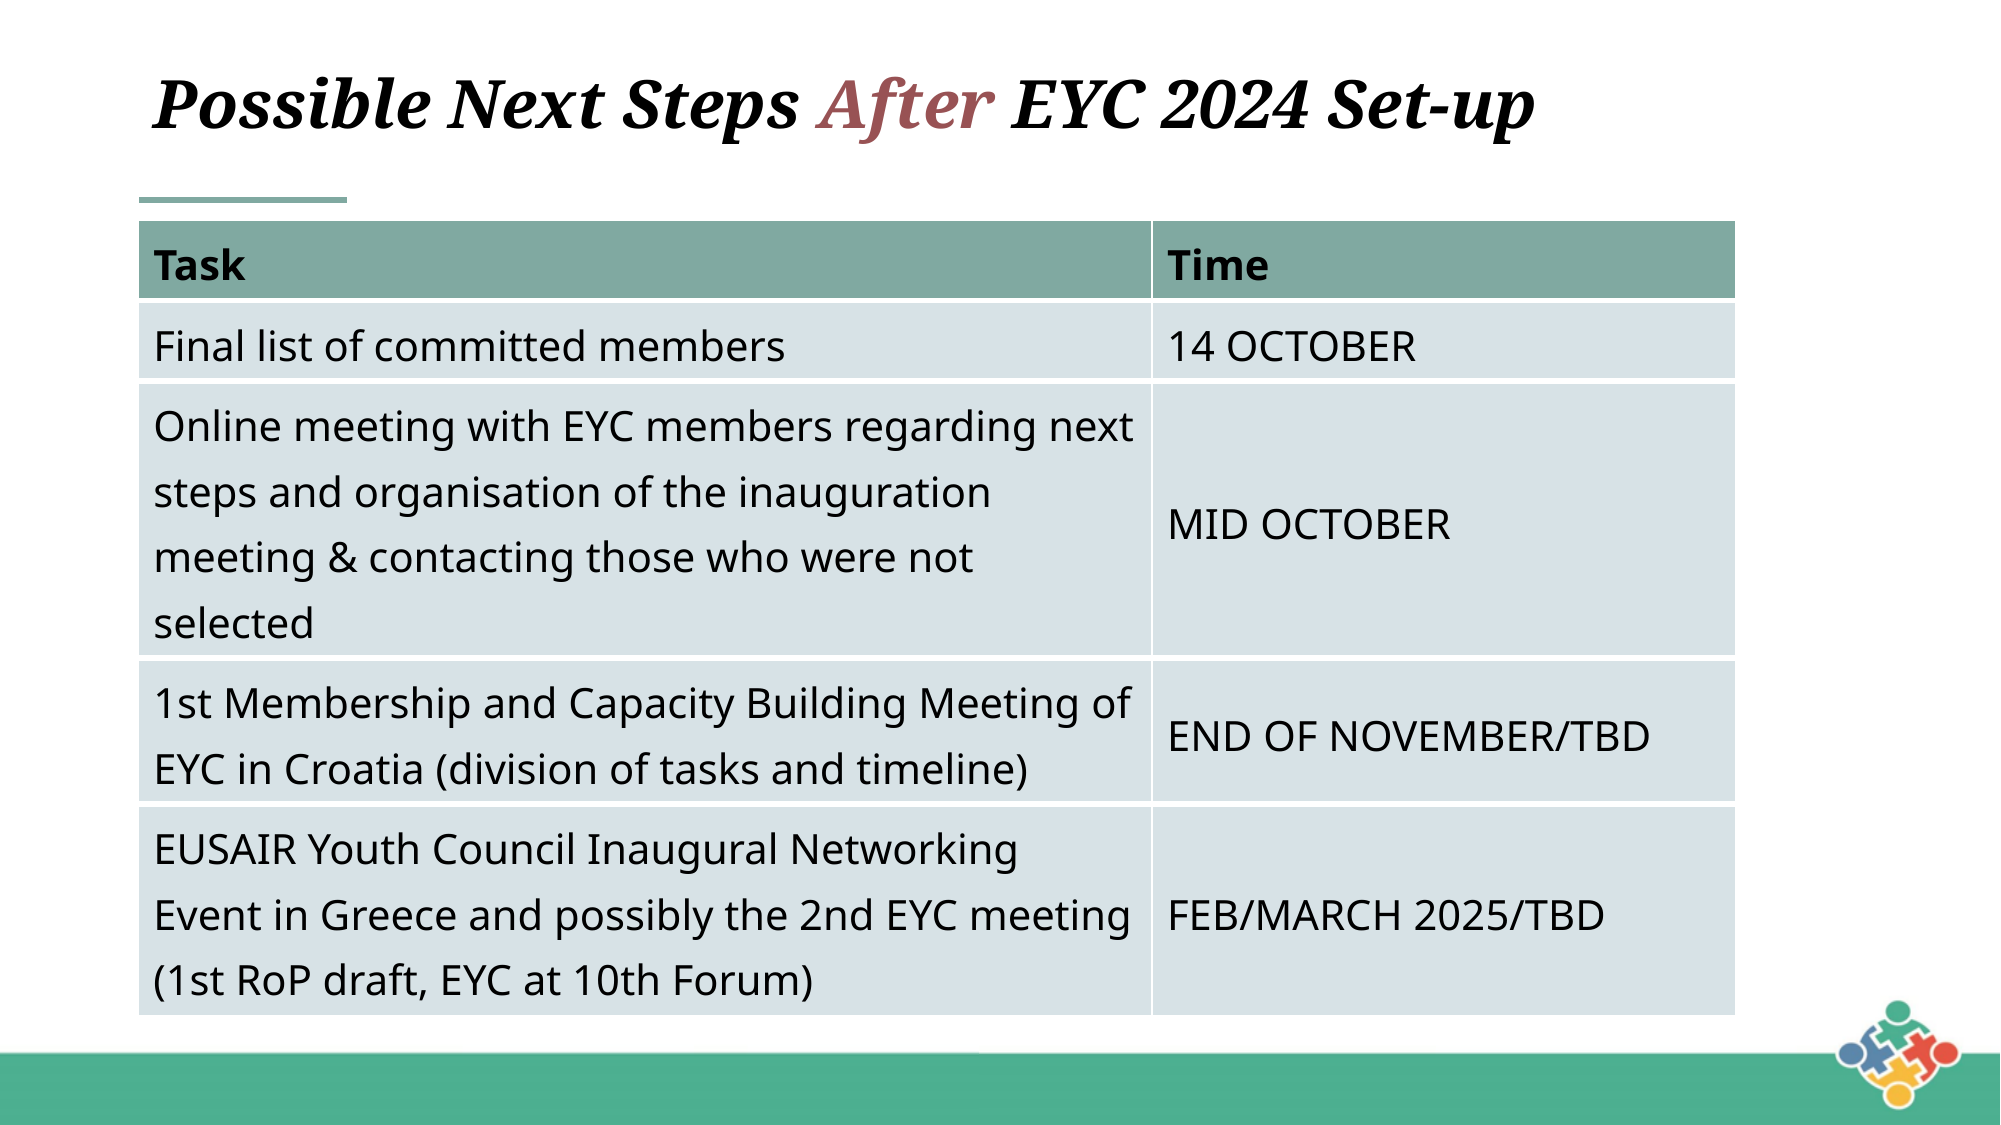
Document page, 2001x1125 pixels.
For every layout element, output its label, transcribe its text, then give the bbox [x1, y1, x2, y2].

table_cell FEB/MARCH 2025/TBD [1153, 807, 1735, 979]
table_cell Final list of committed members [139, 303, 1151, 378]
text_box Task Time End of Consolidation period AUGUST 15 - SEPTEMBER 9 List of 20 selected members and 20 reserve members SEPTEMBER 10 9th TASK FORCE meeting SEPTEMBER 11 Written Procedure for approval of the list by the Governing Board 12-19 SEPTEMBER Notification letters sent to selected candidates (with letter of commitment to be signed) 23 SEPTEMBER Final list of committed members. 7 OCTOBER Online meeting with EYC members regarding next steps and organisation of the inauguration meeting & contacting those who were not selected MID OCTOBER Inauguration meeting of EUSAIR Youth Council Members with capacity building in Croatia END OF NOVEMBER/TBD PUBLIC INNAUGURATION EVENT in Greece FEB/MARCH 2025/TBD [0, 0, 2000, 979]
table_cell END OF NOVEMBER/TBD [1153, 661, 1735, 801]
list [124, 212, 1886, 968]
table_cell Online meeting with EYC members regarding next steps and organisation of the inauguration meeting & contacting those who were not selected [139, 384, 1151, 655]
table_cell 14 OCTOBER [1153, 303, 1735, 378]
table_header Task [139, 221, 1151, 298]
table_cell EUSAIR Youth Council Inaugural Networking Event in Greece and possibly the 2nd EYC meeting (1st RoP draft, EYC at 10th Forum) [139, 807, 1151, 979]
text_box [0, 979, 2000, 1125]
table_cell MID OCTOBER [1153, 384, 1735, 655]
table_cell 1st Membership and Capacity Building Meeting of EYC in Croatia (division of tasks and timeline) [139, 661, 1151, 801]
table_header Time [1153, 221, 1735, 298]
text_box Possible Next Steps After EYC 2024 Set-up [138, 54, 1772, 149]
